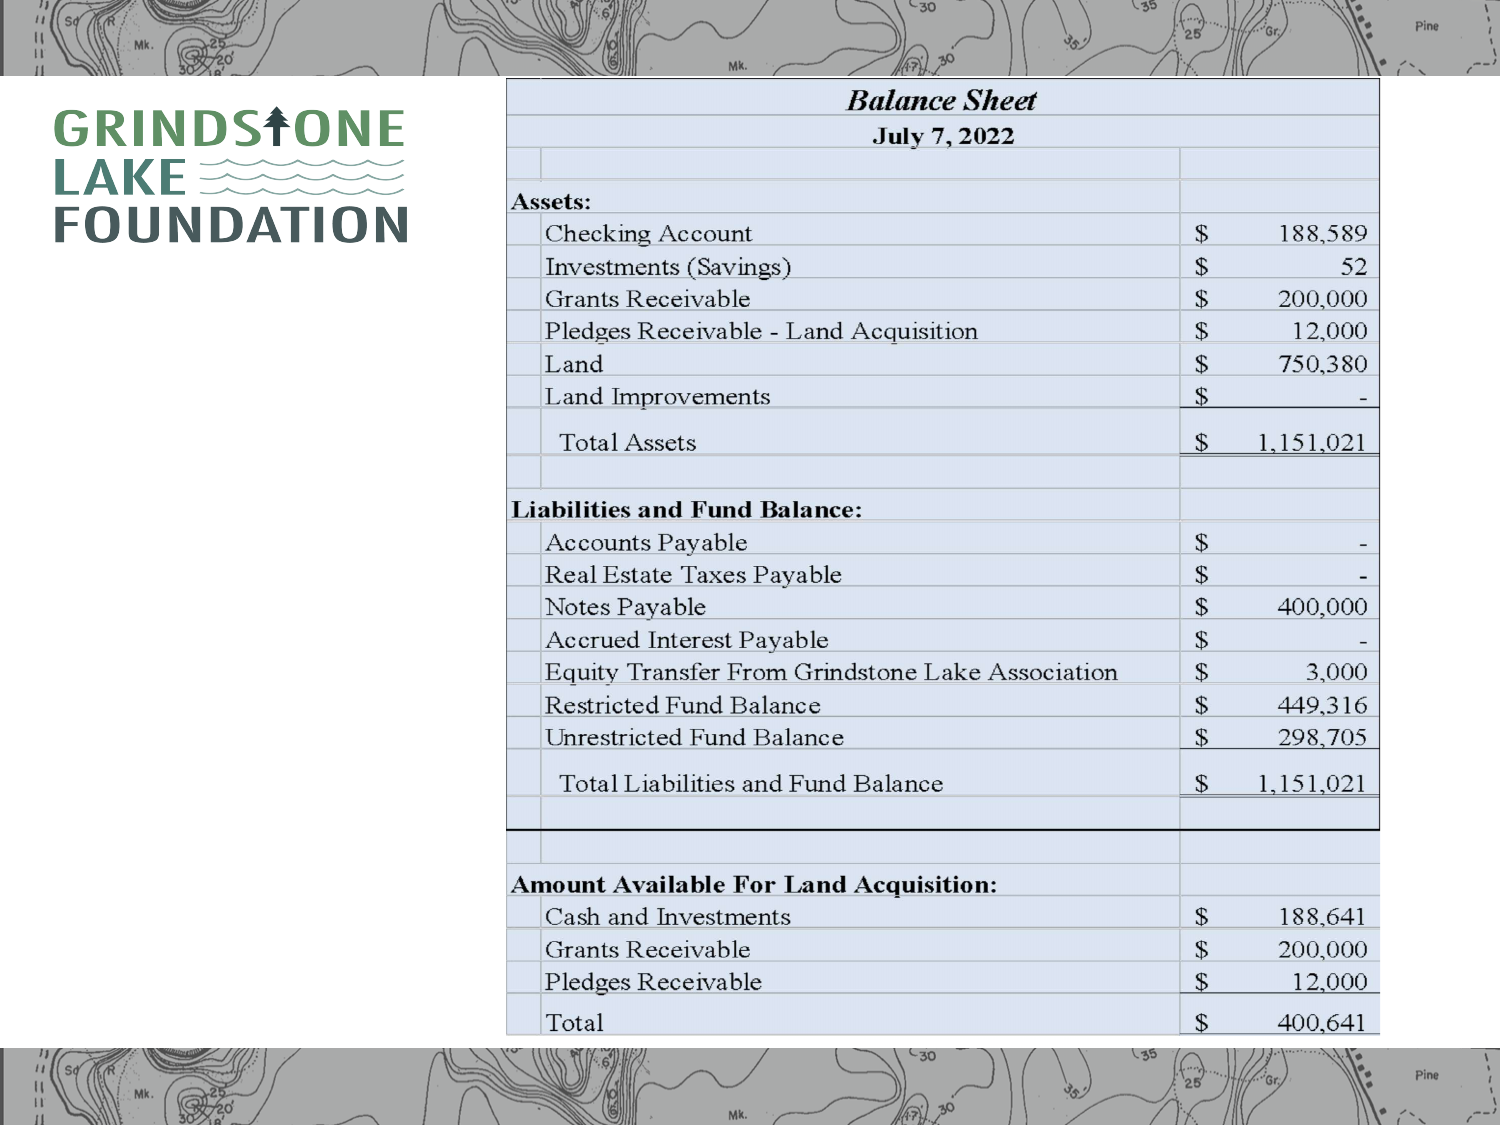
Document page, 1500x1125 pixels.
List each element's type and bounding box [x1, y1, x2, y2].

picture [0, 1048, 1500, 1125]
picture [505, 78, 1381, 1036]
picture [0, 0, 1500, 301]
